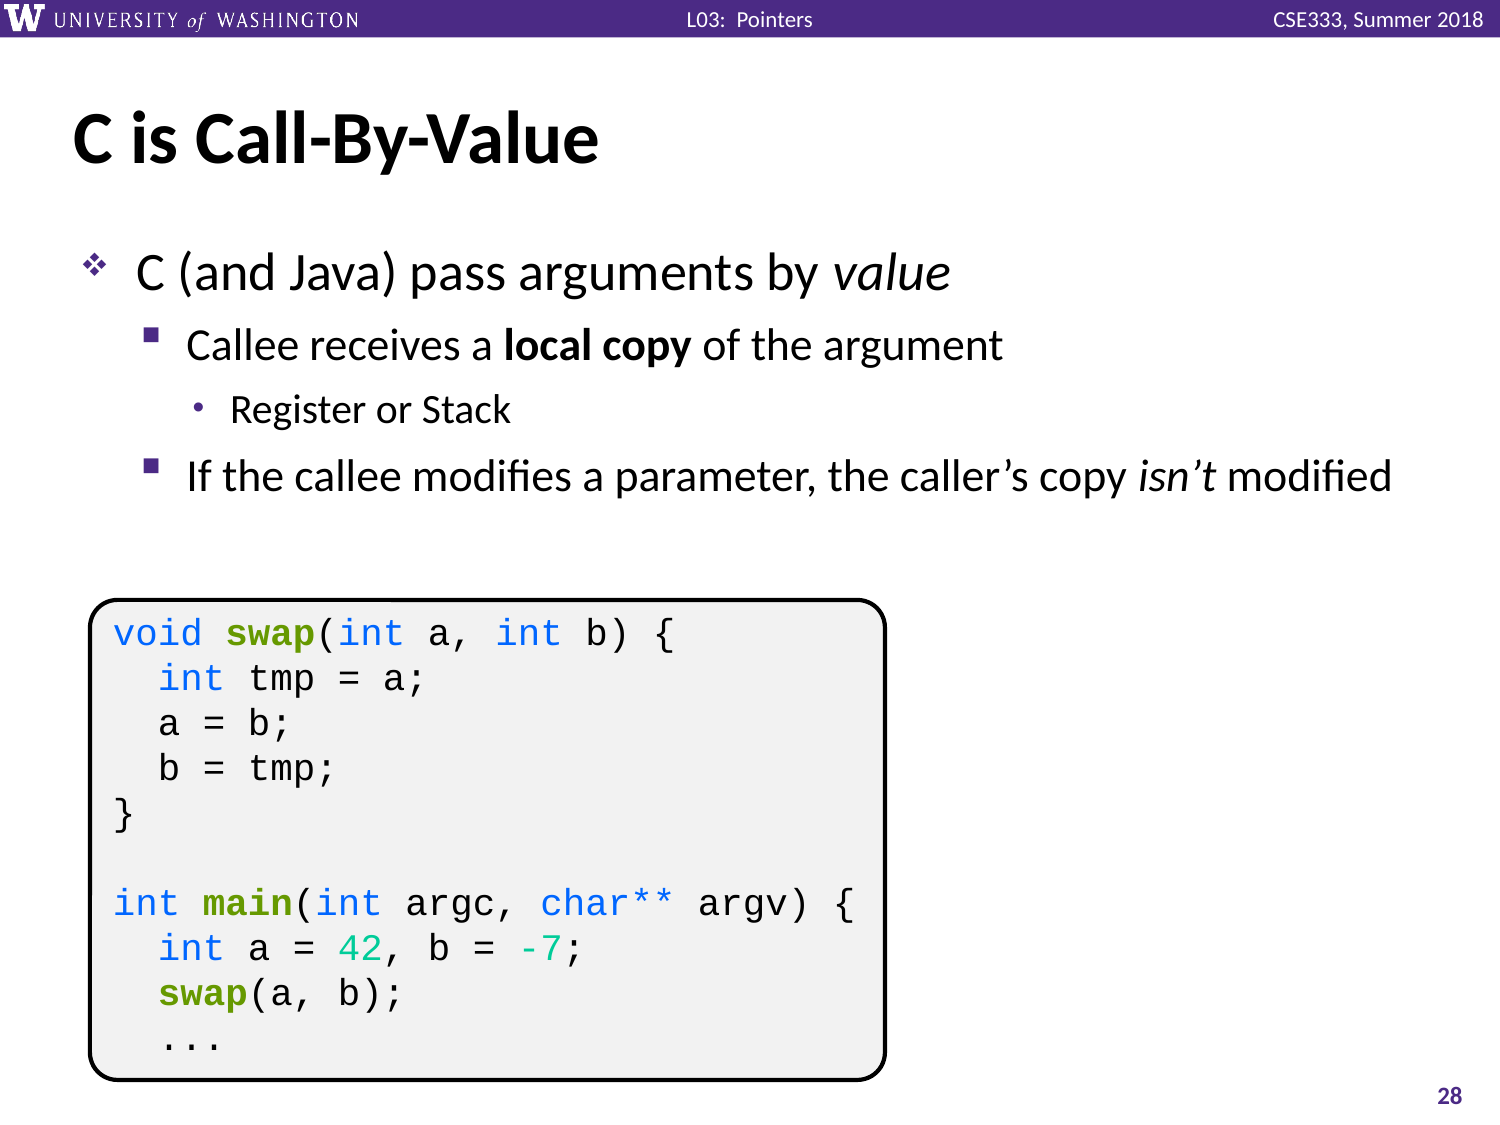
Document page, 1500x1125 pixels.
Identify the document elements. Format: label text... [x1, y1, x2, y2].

title C is Call-By-Value [58, 71, 1438, 197]
text_box void swap(int a, int b) { int tmp = a; a = b; b = tmp; } int main(int argc, char** argv) { int a = 42, b = -7; swap(a, b); ... [89, 599, 885, 1080]
picture [4, 4, 358, 32]
slide_number 28 [1400, 1065, 1500, 1125]
list C (and Java) pass arguments by value Callee receives a local copy of the argument Register or Stack If the callee modifies a parameter, the caller’s copy isn’t modified [64, 223, 1438, 584]
